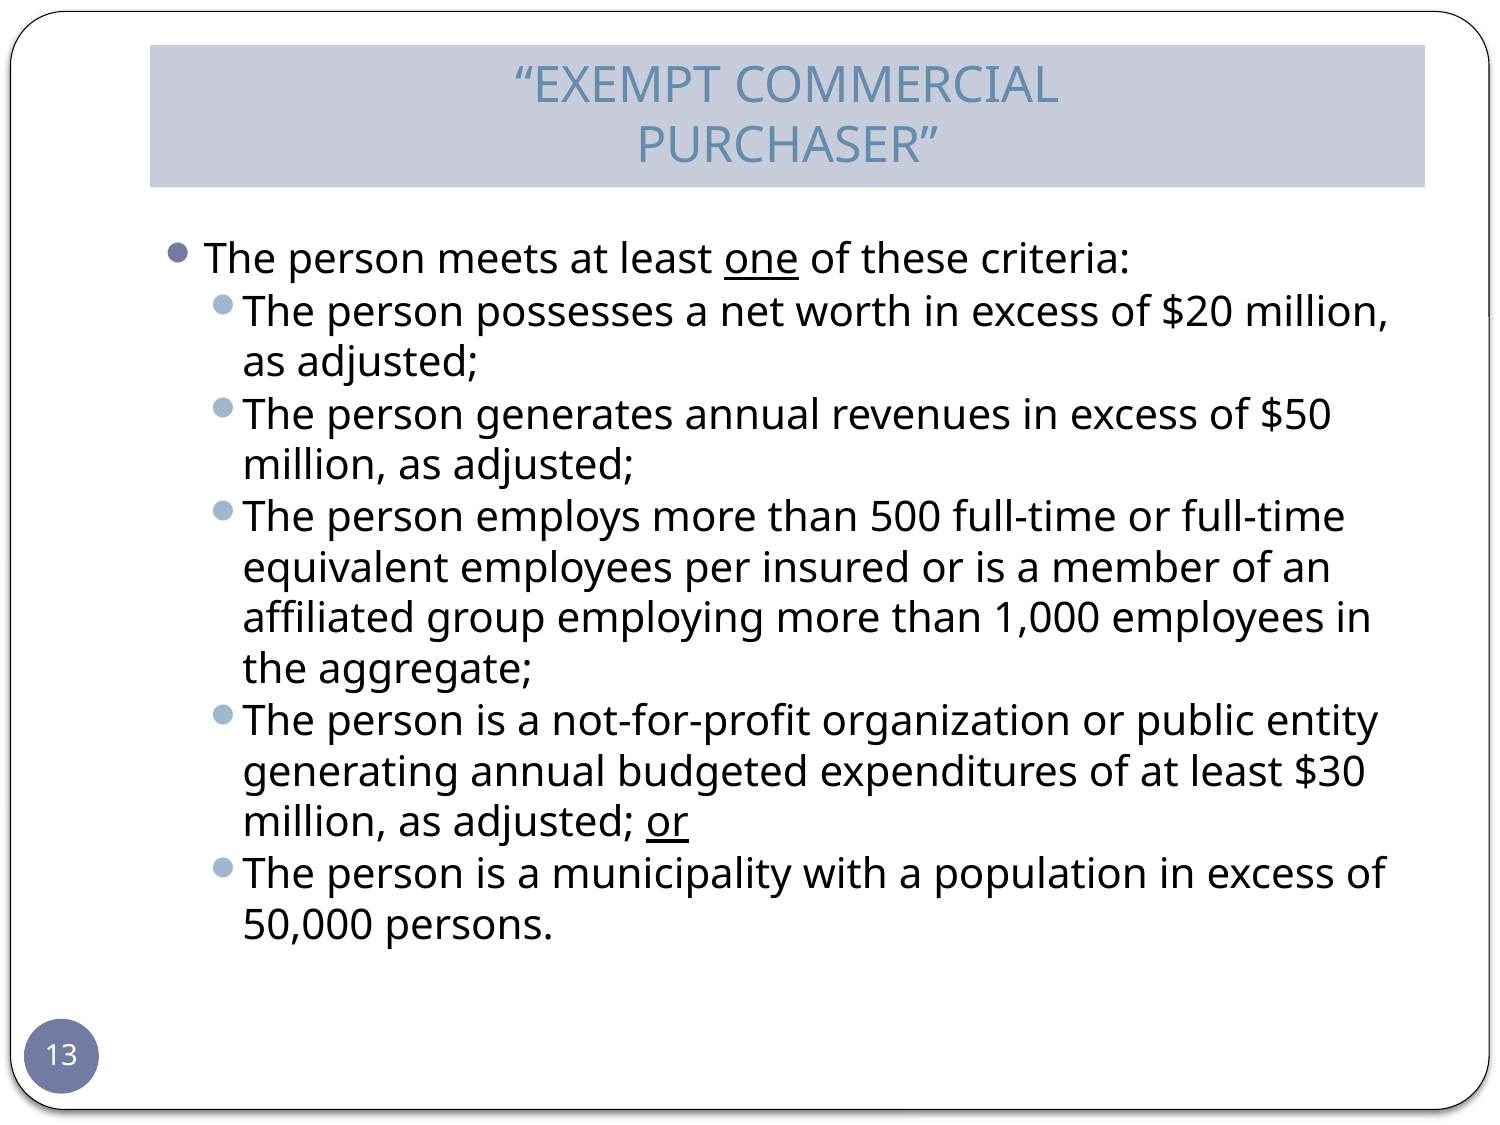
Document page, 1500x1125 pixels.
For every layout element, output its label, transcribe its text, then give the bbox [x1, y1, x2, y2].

slide_number 13 [23, 1018, 99, 1094]
list The person meets at least one of these criteria: The person possesses a net worth in excess of $20 million, as adjusted; The person generates annual revenues in excess of $50 million, as adjusted; The person employs more than 500 full-time or full-time equivalent employees per insured or is a member of an affiliated group employing more than 1,000 employees in the aggregate; The person is a not-for-profit organization or public entity generating annual budgeted expenditures of at least $30 million, as adjusted; or The person is a municipality with a population in excess of 50,000 persons. [150, 200, 1425, 988]
title “EXEMPT COMMERCIAL PURCHASER” [150, 45, 1425, 188]
